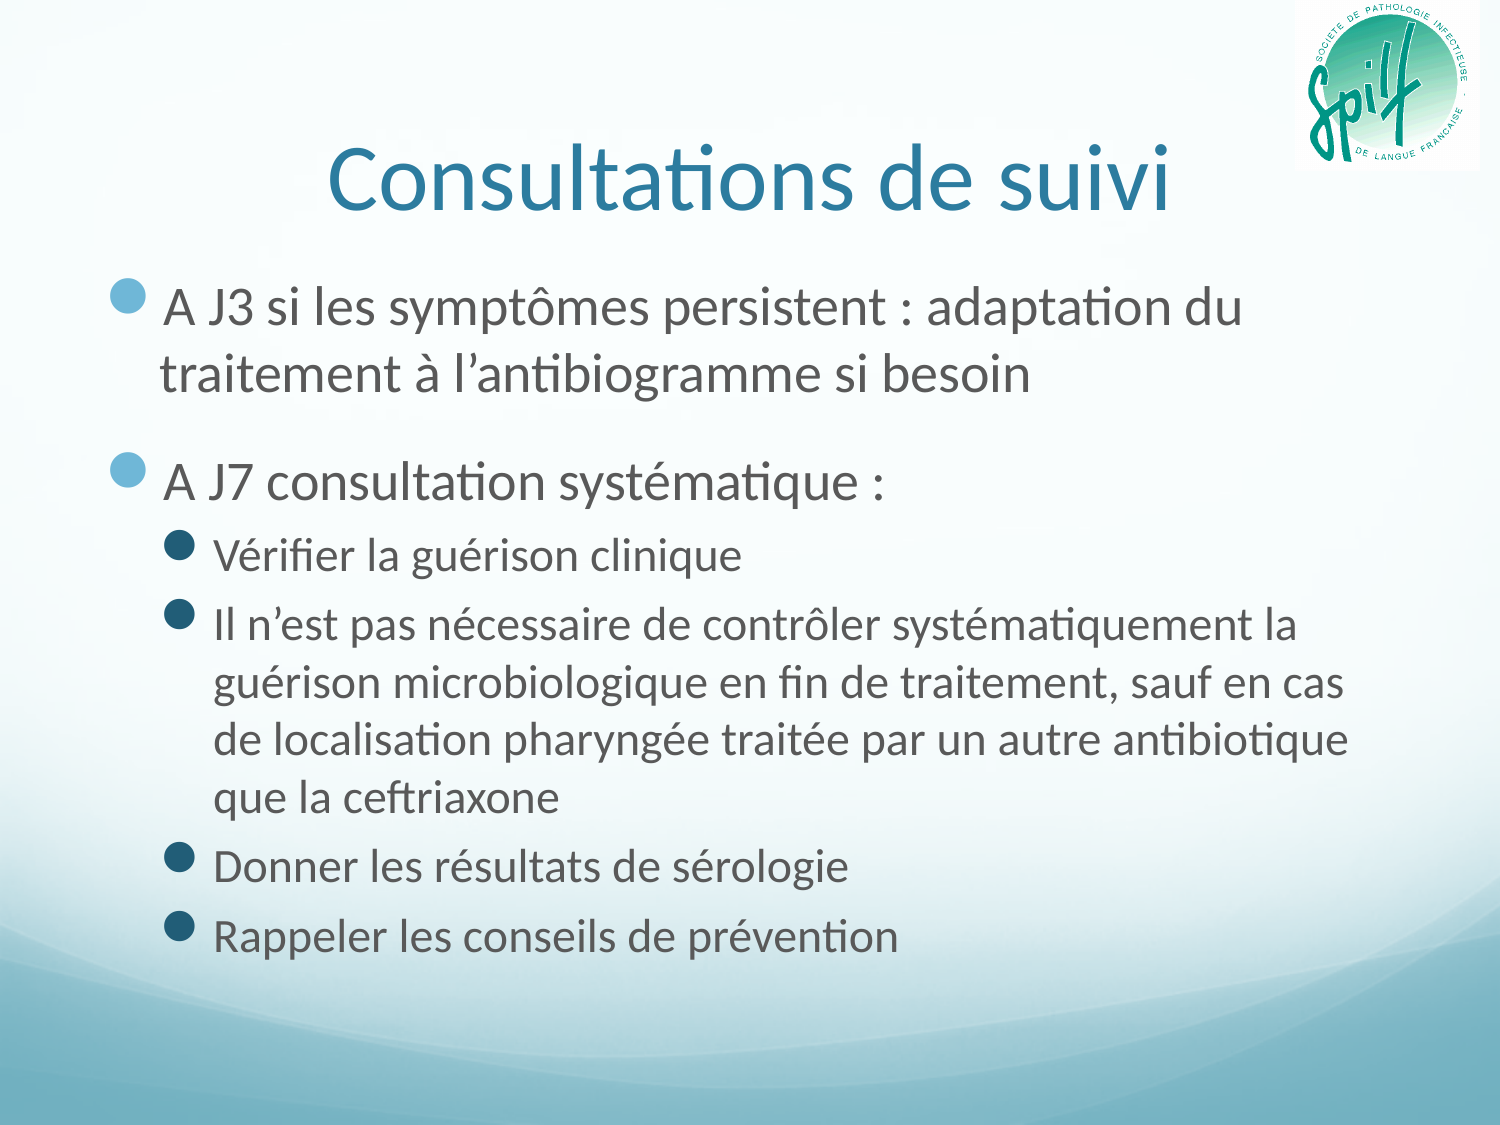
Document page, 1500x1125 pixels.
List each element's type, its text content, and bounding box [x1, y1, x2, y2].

picture [1295, 0, 1480, 171]
title Consultations de suivi [90, 17, 1410, 237]
list A J3 si les symptômes persistent : adaptation du traitement à l’antibiogramme si besoin A J7 consultation systématique : Vérifier la guérison clinique Il n’est pas nécessaire de contrôler systématiquement la guérison microbiologique en fin de traitement, sauf en cas de localisation pharyngée traitée par un autre antibiotique que la ceftriaxone Donner les résultats de sérologie Rappeler les conseils de prévention [90, 262, 1410, 975]
